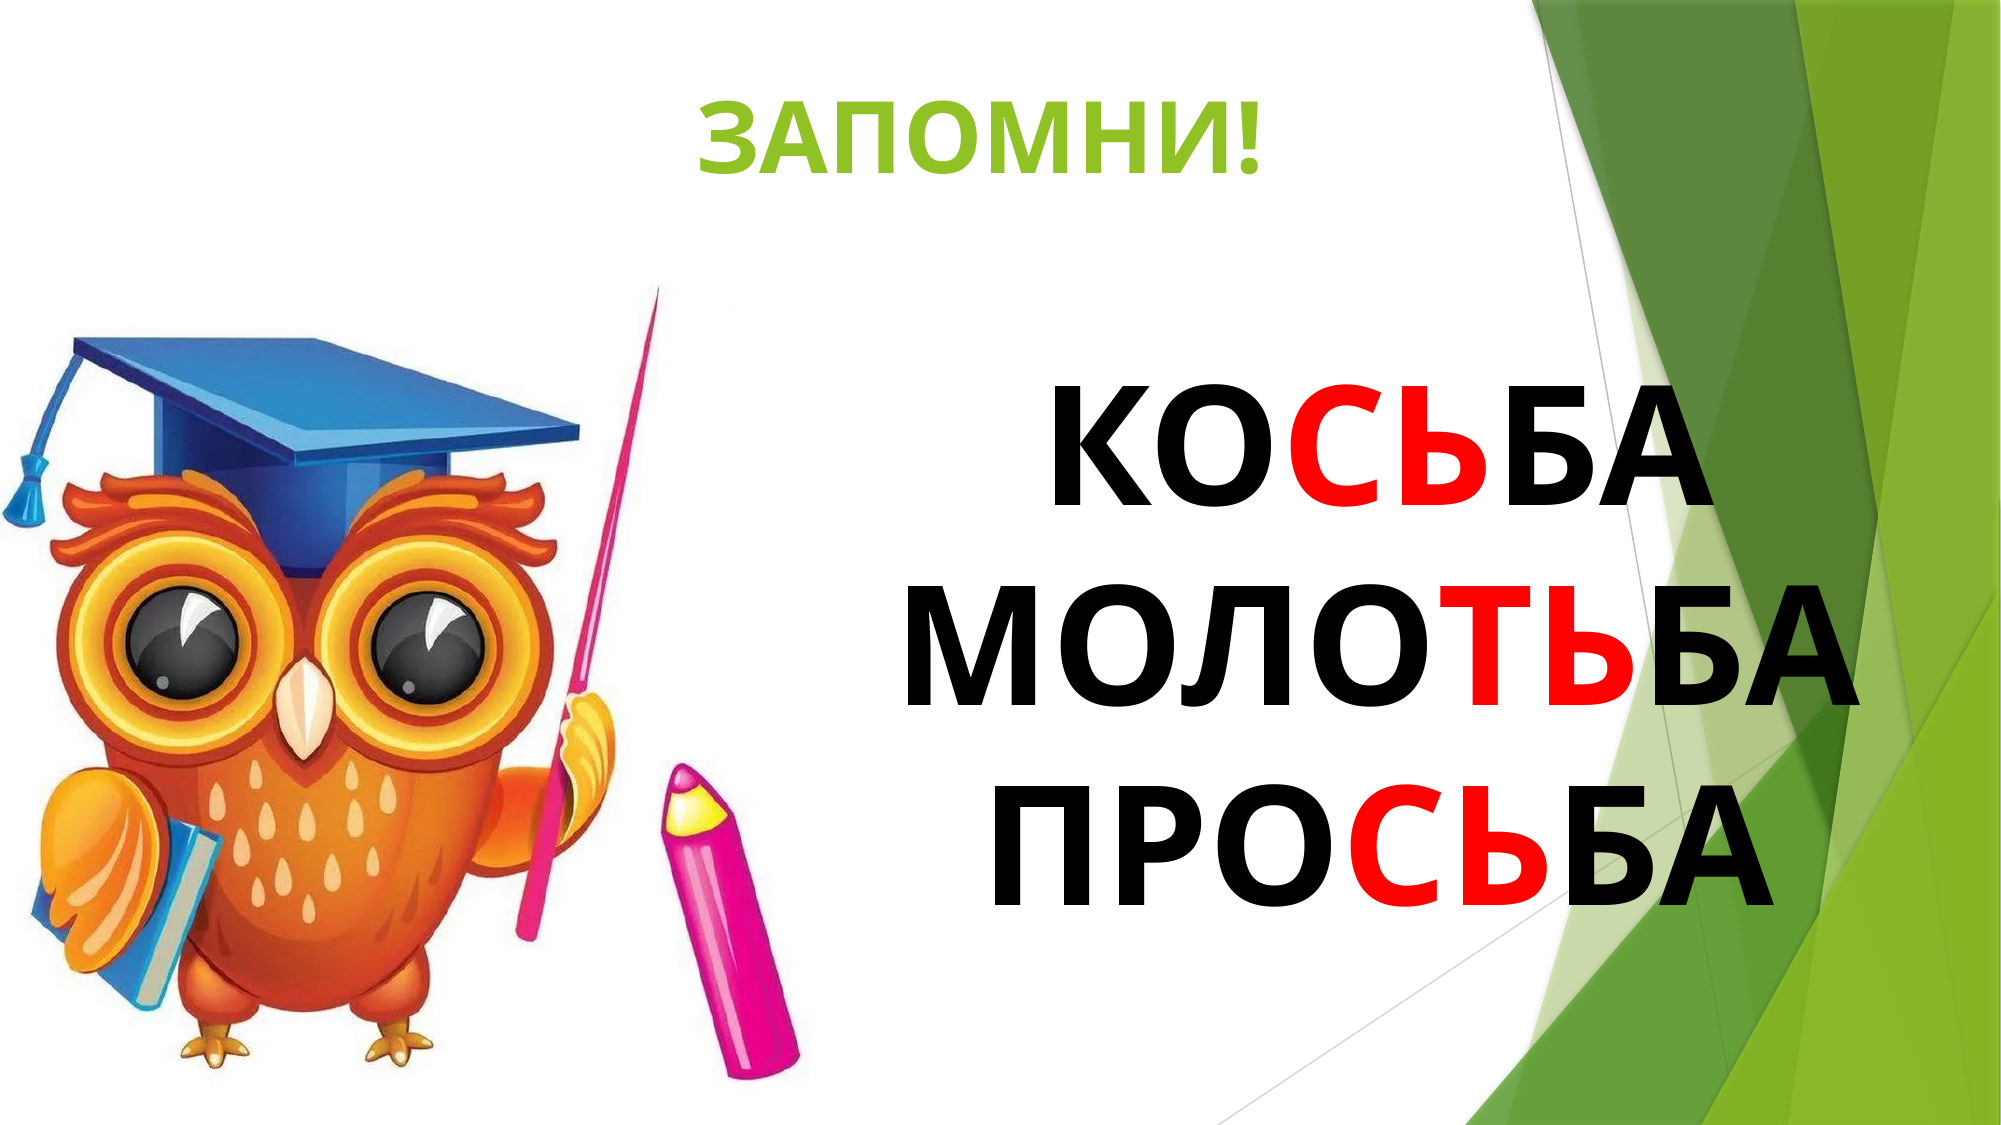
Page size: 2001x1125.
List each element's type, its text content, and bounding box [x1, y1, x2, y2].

title ЗАПОМНИ! [274, 55, 1685, 202]
picture [0, 284, 840, 1125]
list КОСЬБА МОЛОТЬБА ПРОСЬБА [844, 331, 2000, 1125]
